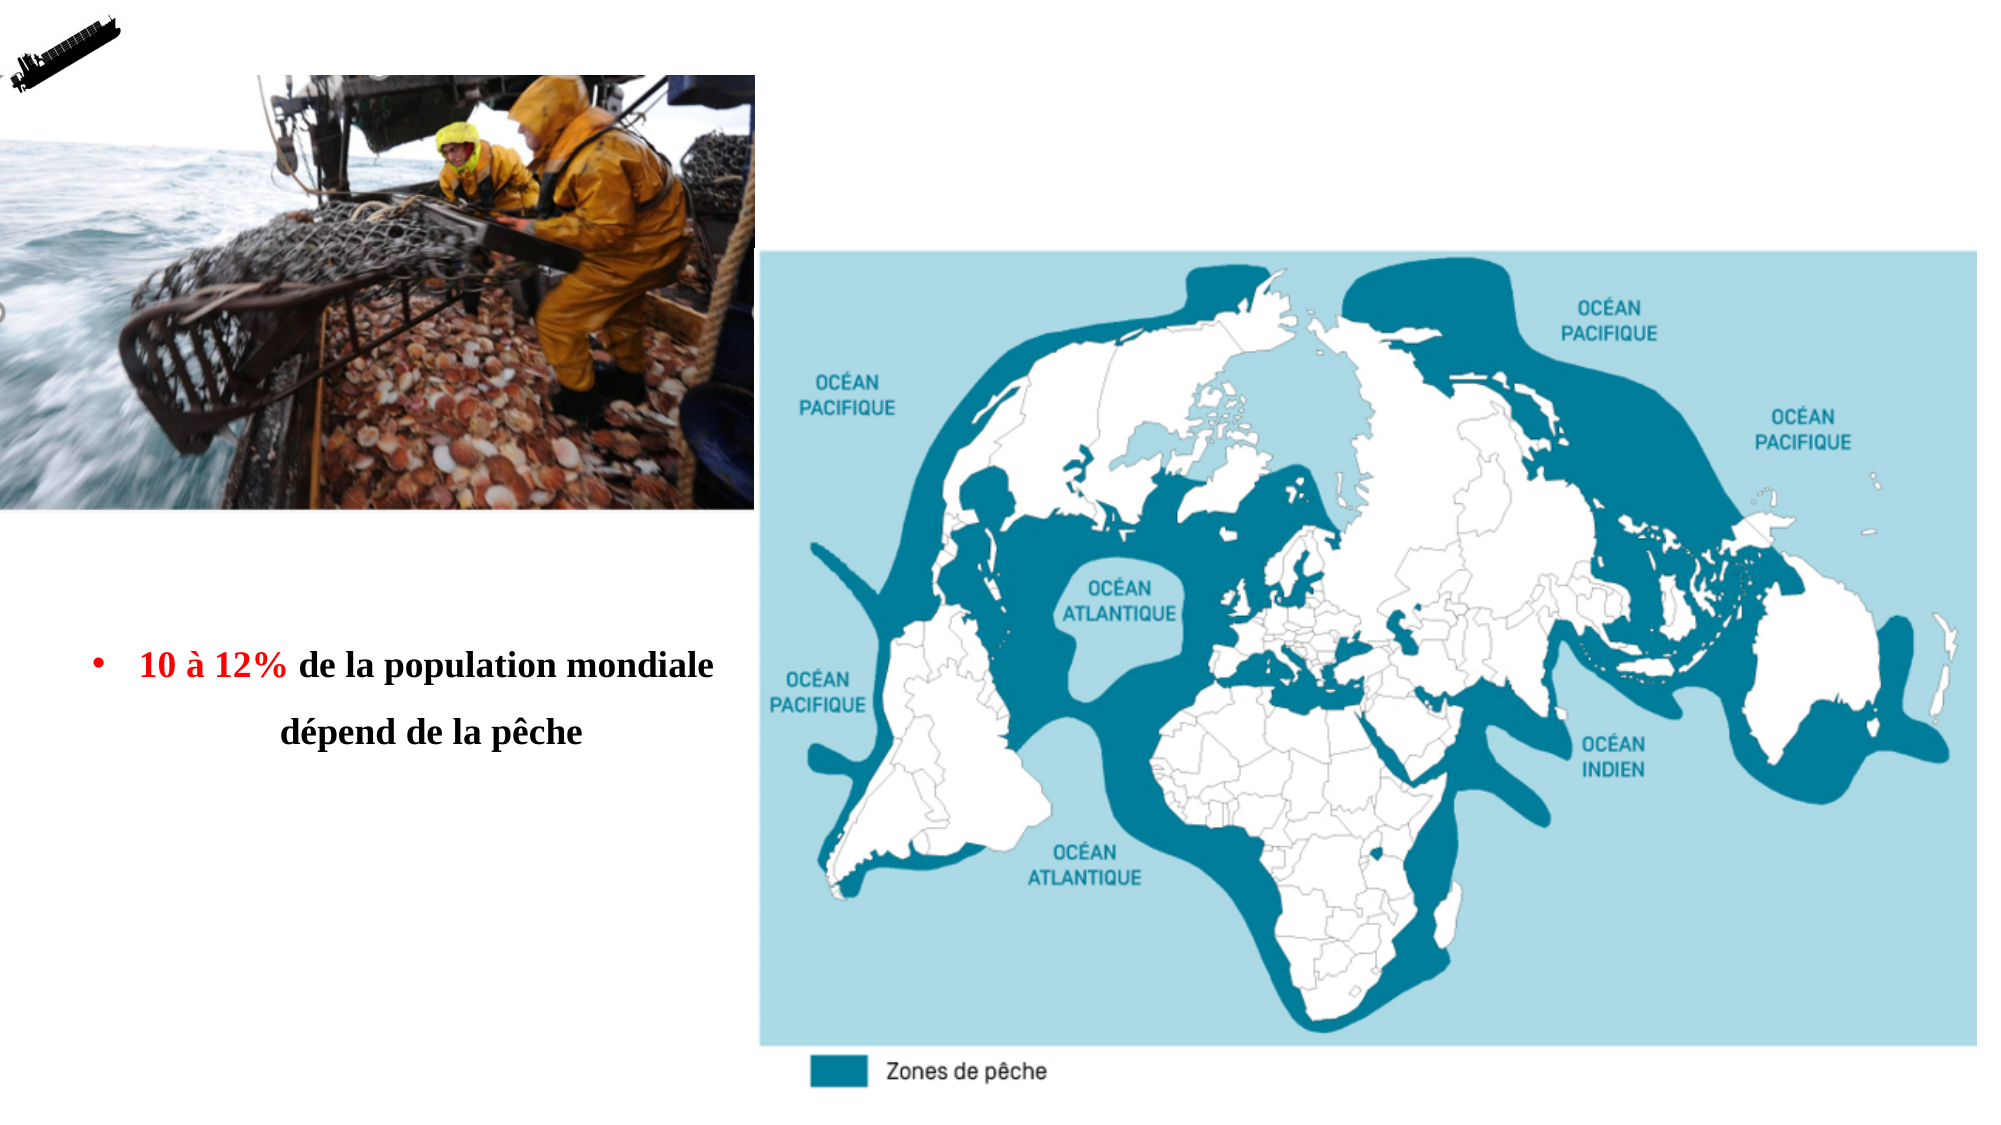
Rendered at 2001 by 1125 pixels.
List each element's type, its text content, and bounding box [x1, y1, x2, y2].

picture [0, 0, 1977, 1112]
text_box 10 à 12% de la population mondiale dépend de la pêche [61, 609, 754, 760]
